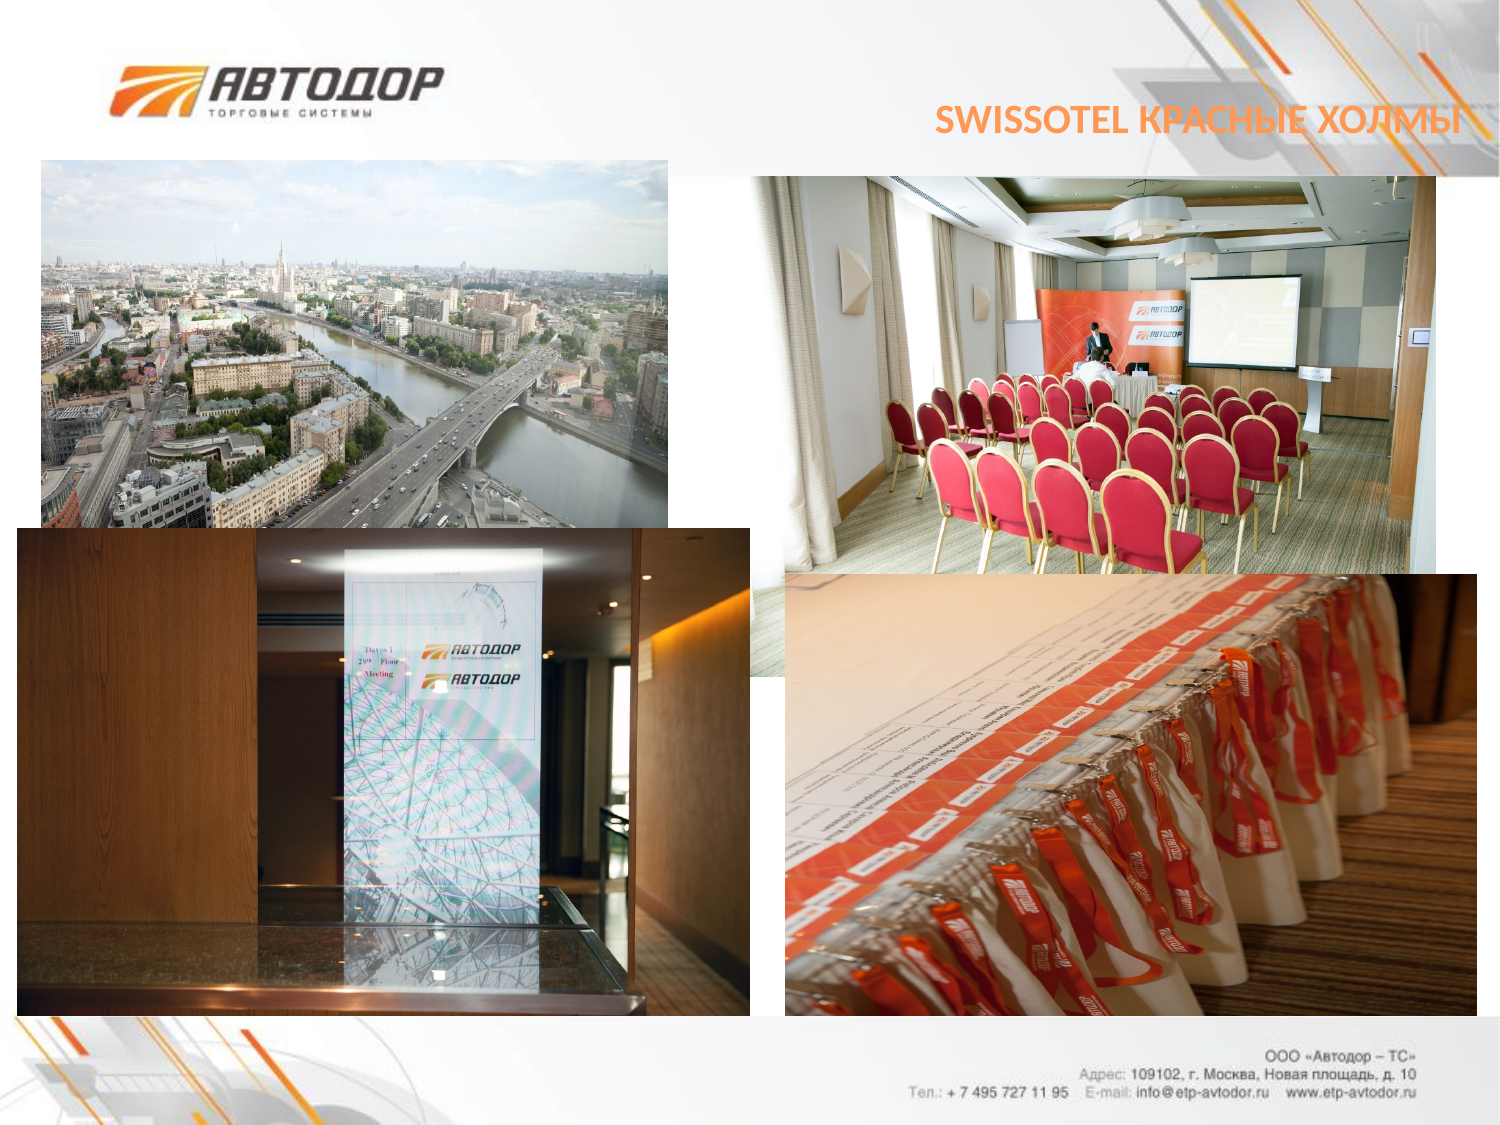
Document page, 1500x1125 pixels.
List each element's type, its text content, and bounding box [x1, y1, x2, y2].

picture [0, 0, 1500, 1125]
text_box SWISSOTEL КРАСНЫЕ ХОЛМЫ [903, 84, 1494, 150]
